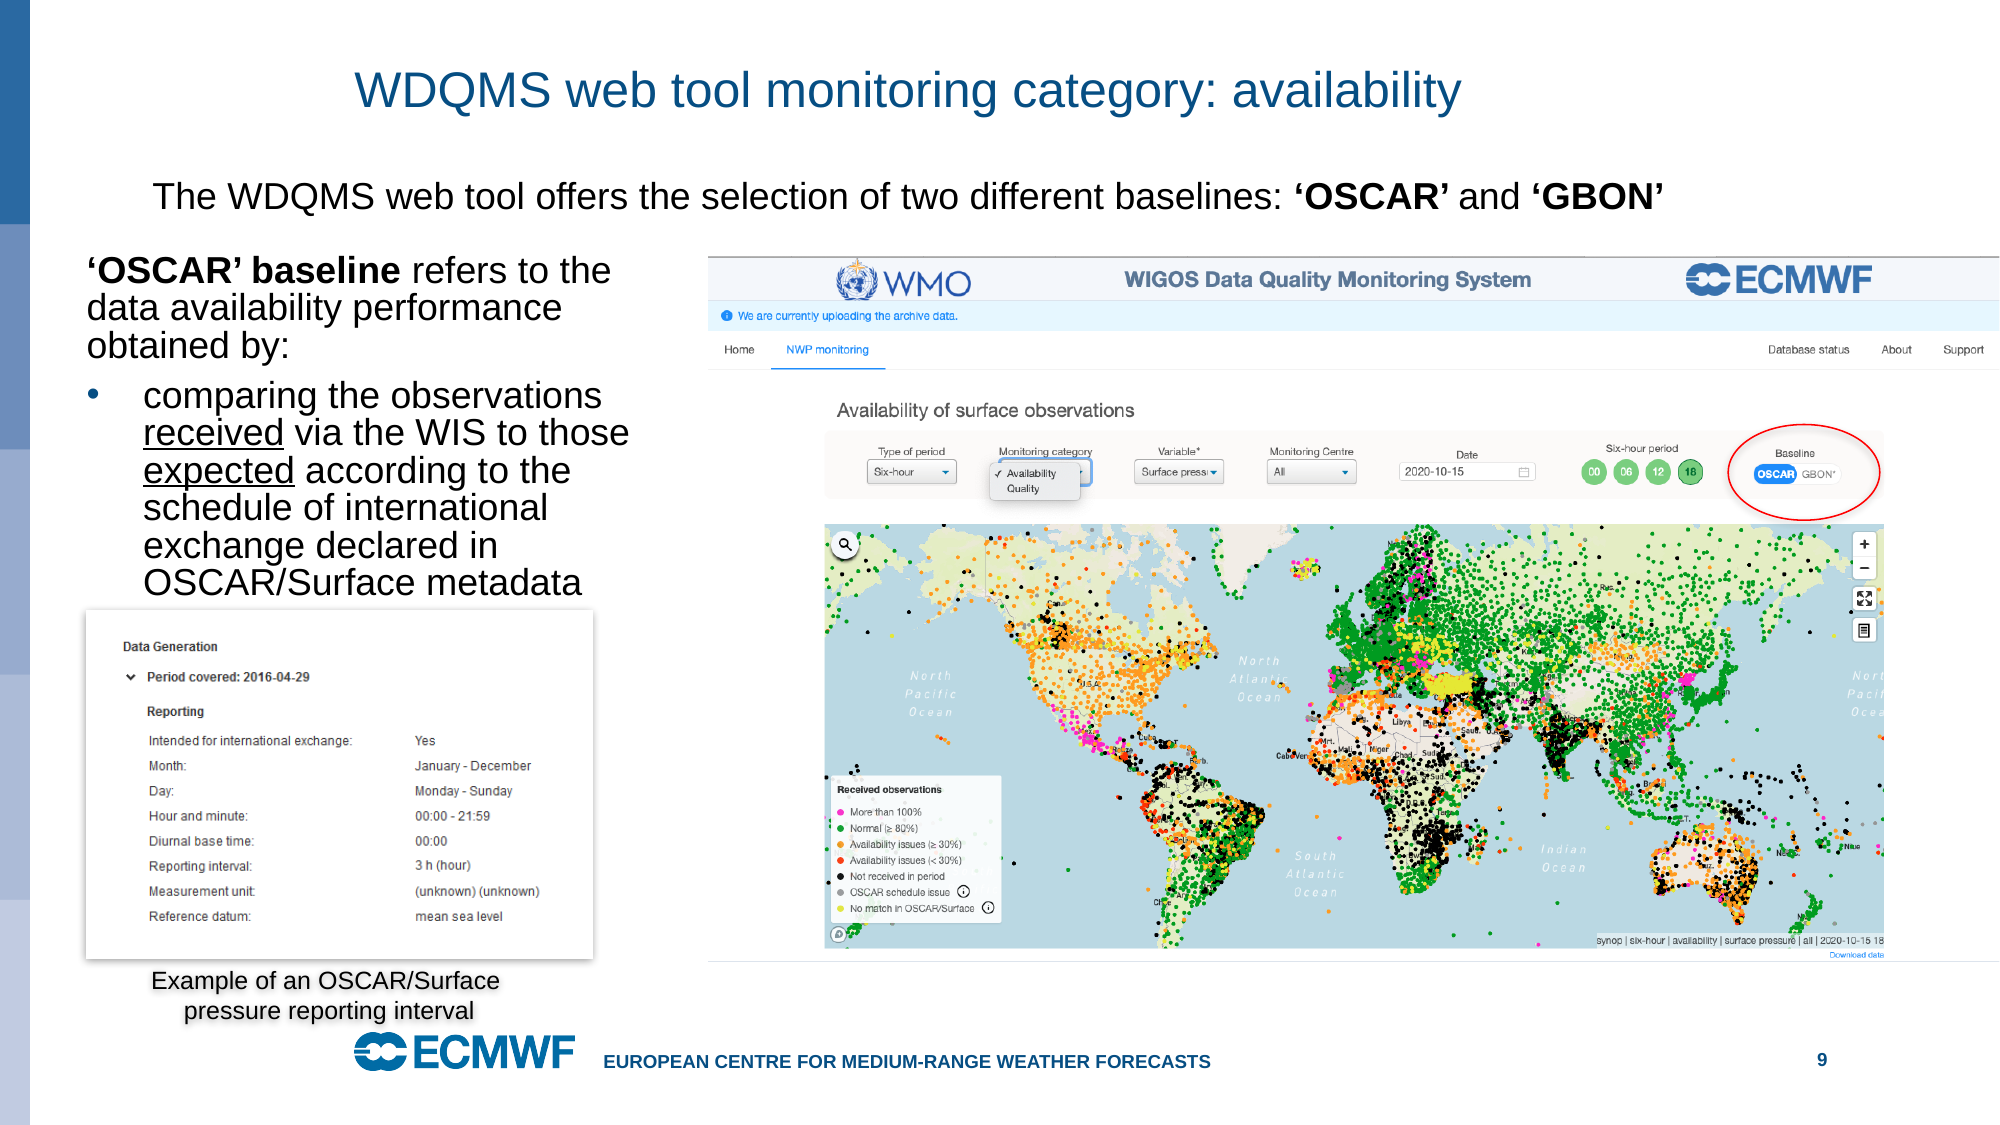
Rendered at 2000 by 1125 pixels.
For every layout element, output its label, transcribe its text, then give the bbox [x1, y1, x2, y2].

picture [99, 624, 579, 945]
text_box ‘OSCAR’ baseline refers to the data availability performance obtained by: comparing the observations received via the WIS to those expected according to the schedule of international exchange declared in OSCAR/Surface metadata [85, 253, 685, 1019]
picture [0, 0, 30, 1125]
title WDQMS web tool monitoring category: availability [354, 59, 1646, 120]
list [708, 256, 2000, 962]
picture [560, 1042, 574, 1049]
footer European Centre for Medium-Range Weather Forecasts [574, 1034, 1240, 1073]
text_box Example of an OSCAR/Surface pressure reporting interval [112, 966, 547, 1022]
picture [354, 1032, 575, 1071]
text_box The WDQMS web tool offers the selection of two different baselines: ‘OSCAR’ and ‘GBON’ [151, 179, 1689, 257]
slide_number 9 [1645, 1034, 2000, 1071]
